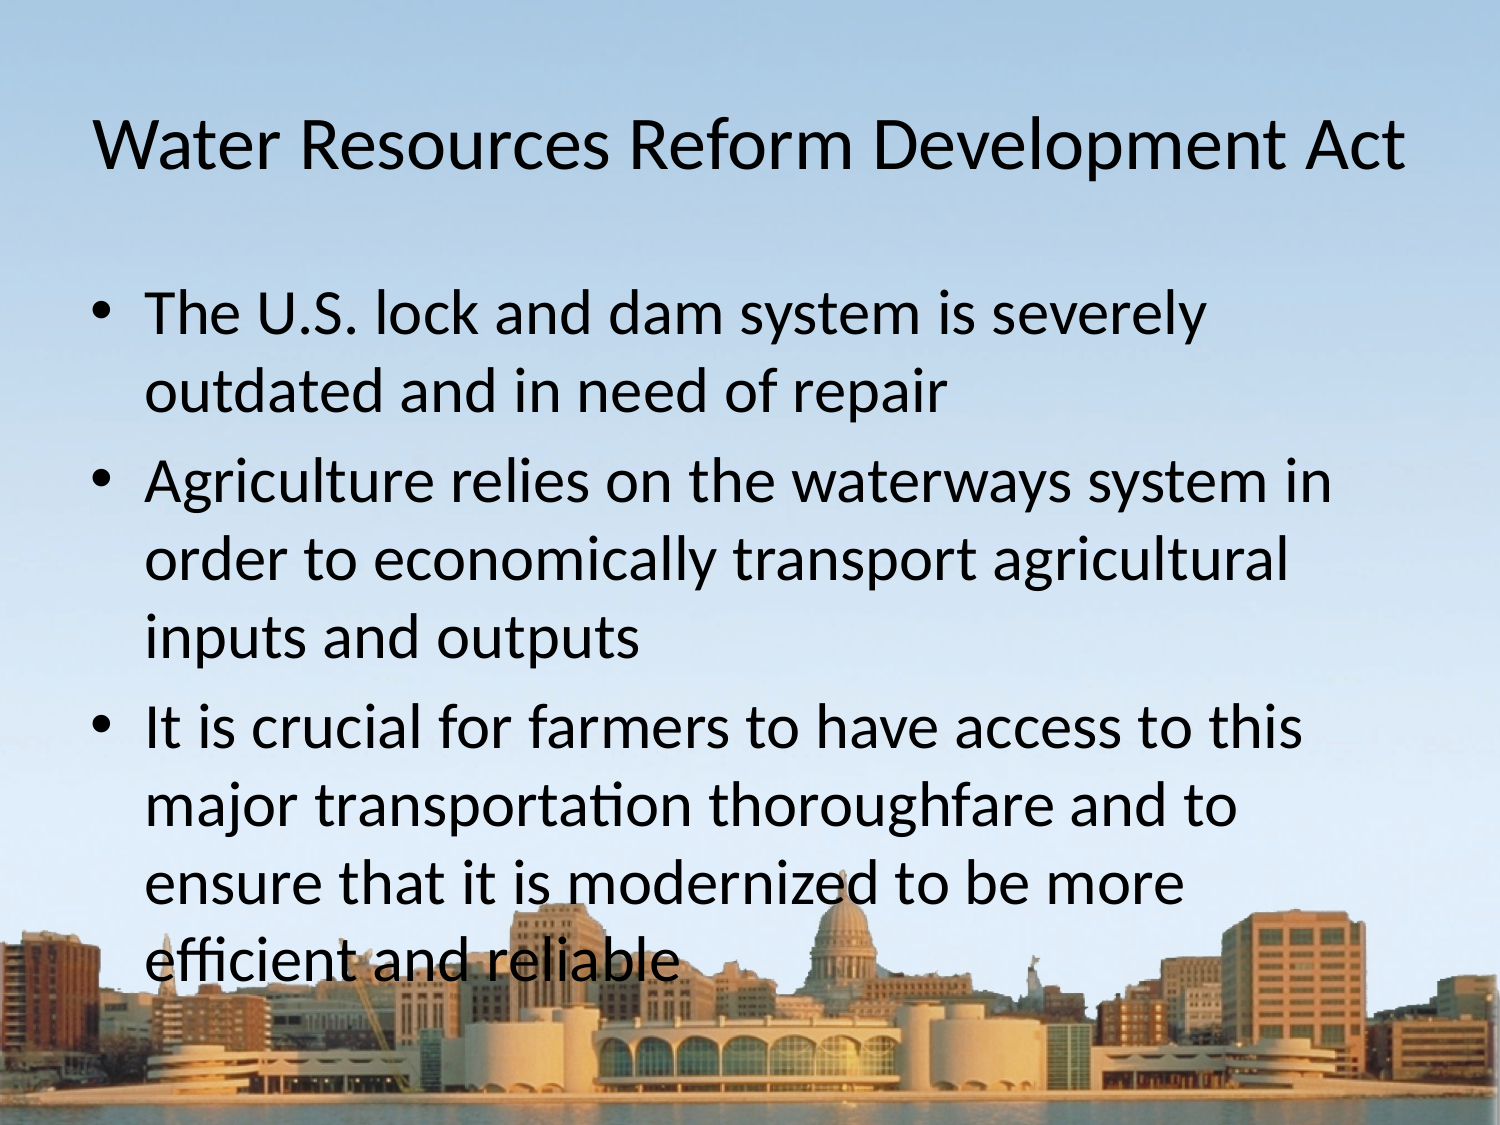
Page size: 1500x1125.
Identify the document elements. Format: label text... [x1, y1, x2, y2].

list The U.S. lock and dam system is severely outdated and in need of repair Agriculture relies on the waterways system in order to economically transport agricultural inputs and outputs It is crucial for farmers to have access to this major transportation thoroughfare and to ensure that it is modernized to be more efficient and reliable [75, 262, 1425, 1005]
title Water Resources Reform Development Act [75, 45, 1425, 233]
picture [0, 0, 1500, 1125]
